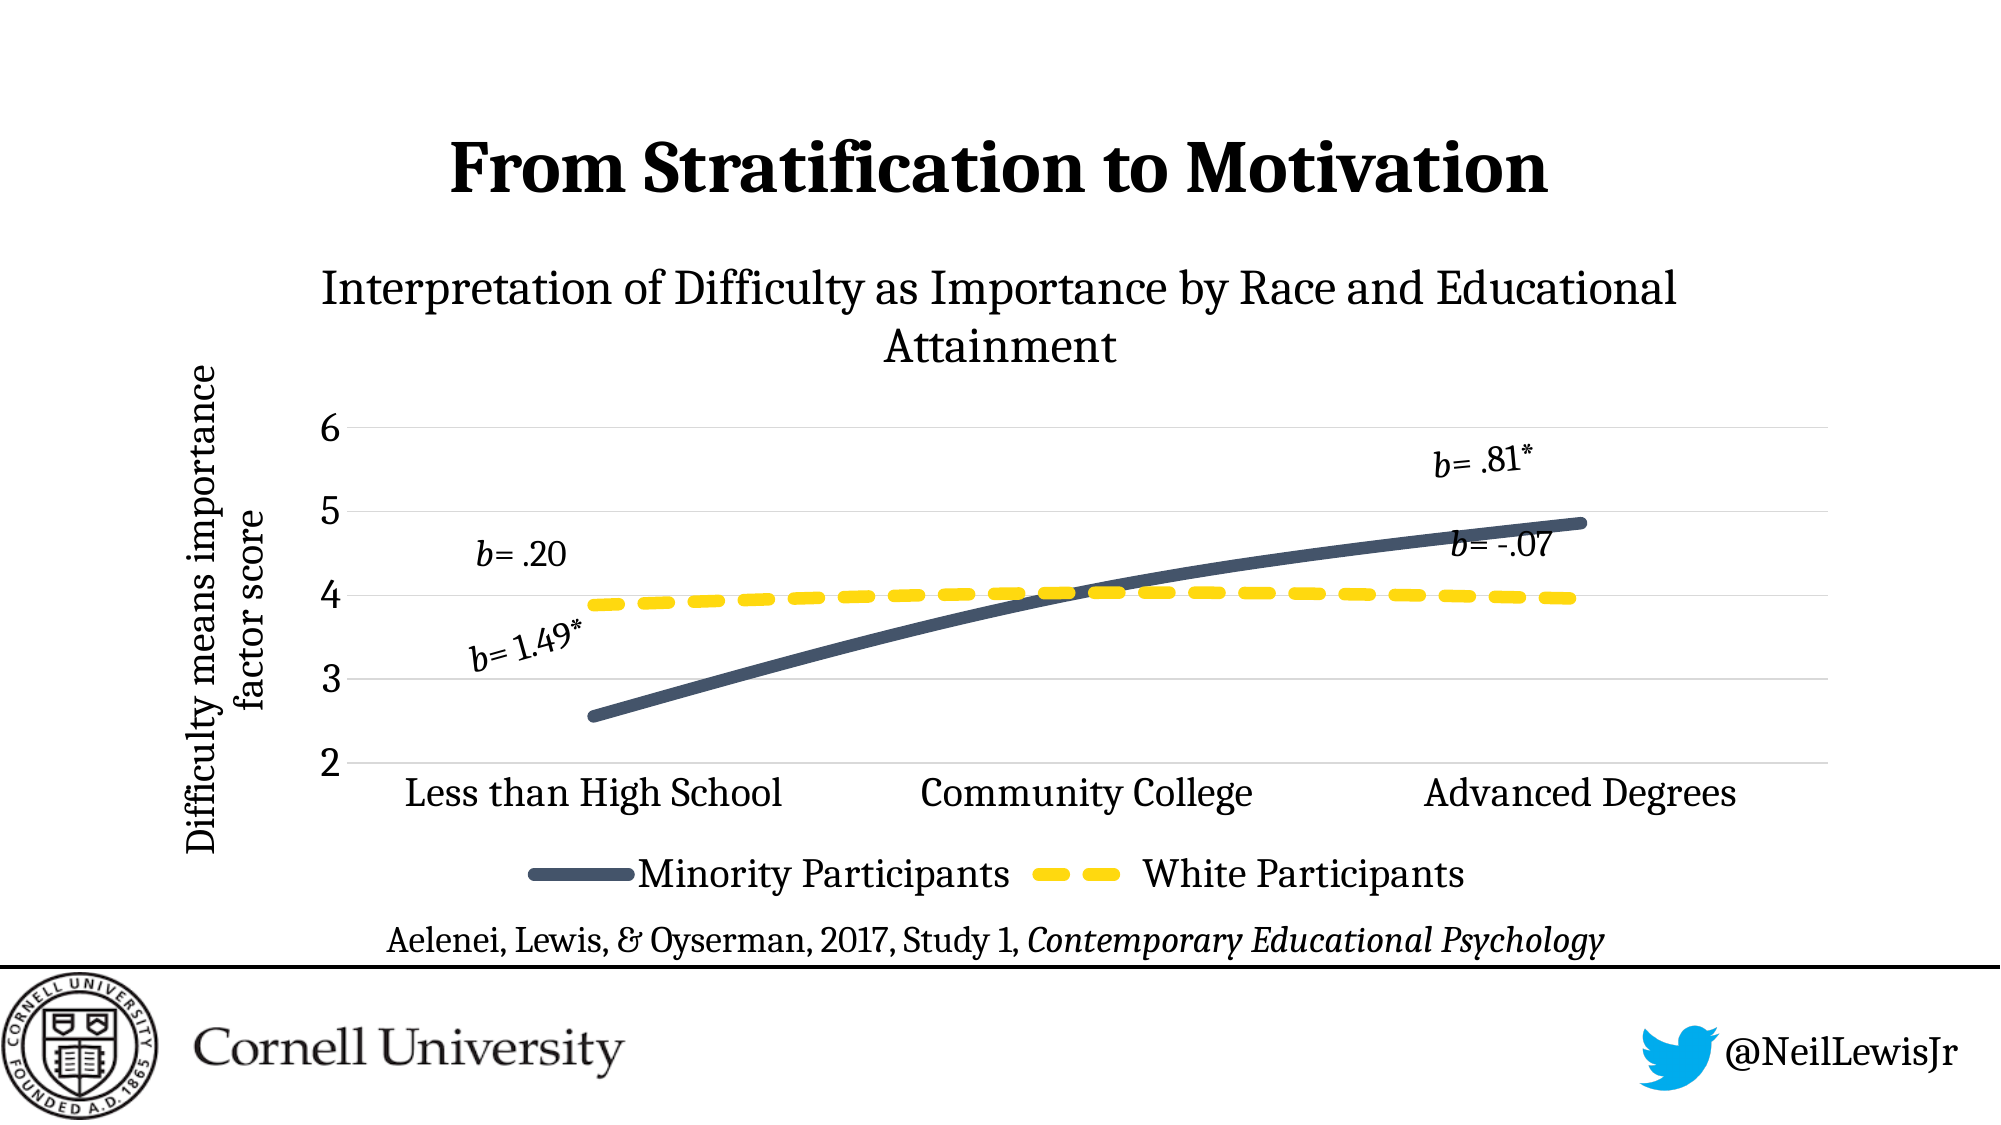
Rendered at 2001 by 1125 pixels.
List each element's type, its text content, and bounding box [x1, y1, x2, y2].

title From Stratification to Motivation [137, 59, 1863, 222]
text_box Aelenei, Lewis, & Oyserman, 2017, Study 1, Contemporary Educational Psychology [0, 907, 2000, 967]
chart [137, 222, 1863, 908]
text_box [0, 967, 2000, 1120]
